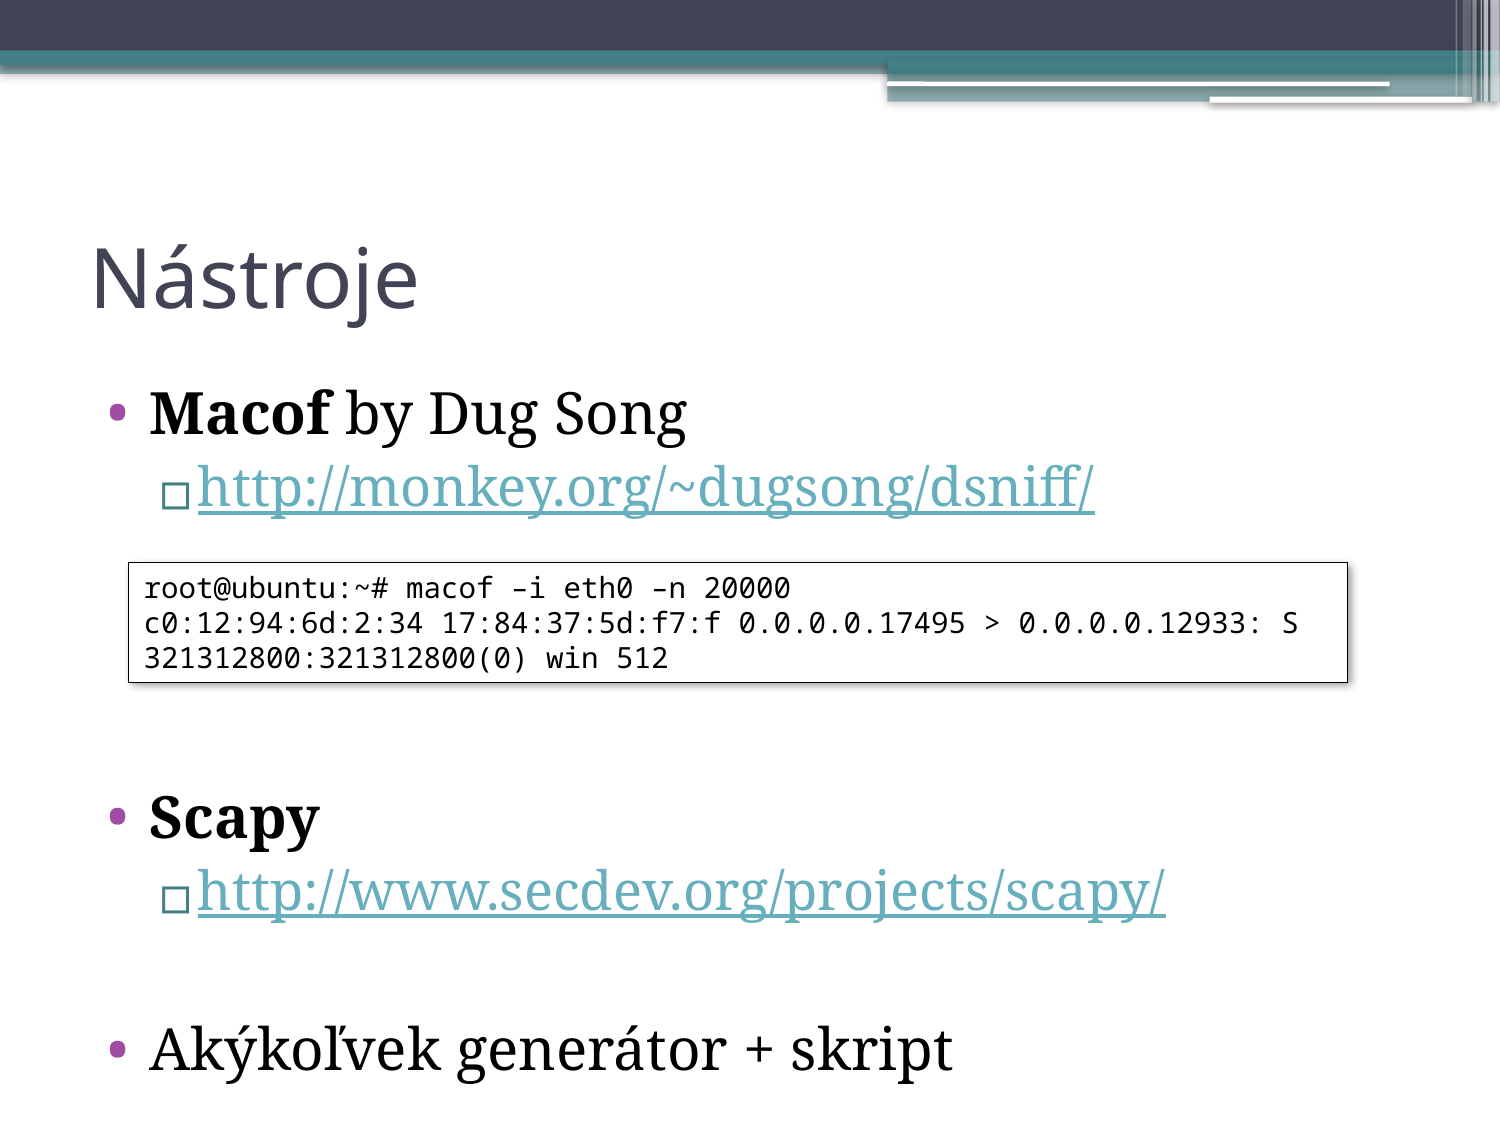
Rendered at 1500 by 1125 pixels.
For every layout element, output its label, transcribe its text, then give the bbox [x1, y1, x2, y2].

text_box root@ubuntu:~# macof –i eth0 –n 20000 c0:12:94:6d:2:34 17:84:37:5d:f7:f 0.0.0.0.17495 > 0.0.0.0.12933: S 321312800:321312800(0) win 512 [128, 562, 1348, 683]
list Macof by Dug Song http://monkey.org/~dugsong/dsniff/ Scapy http://www.secdev.org/projects/scapy/ Akýkoľvek generátor + skript [75, 368, 1425, 1079]
title Nástroje [75, 187, 1425, 363]
